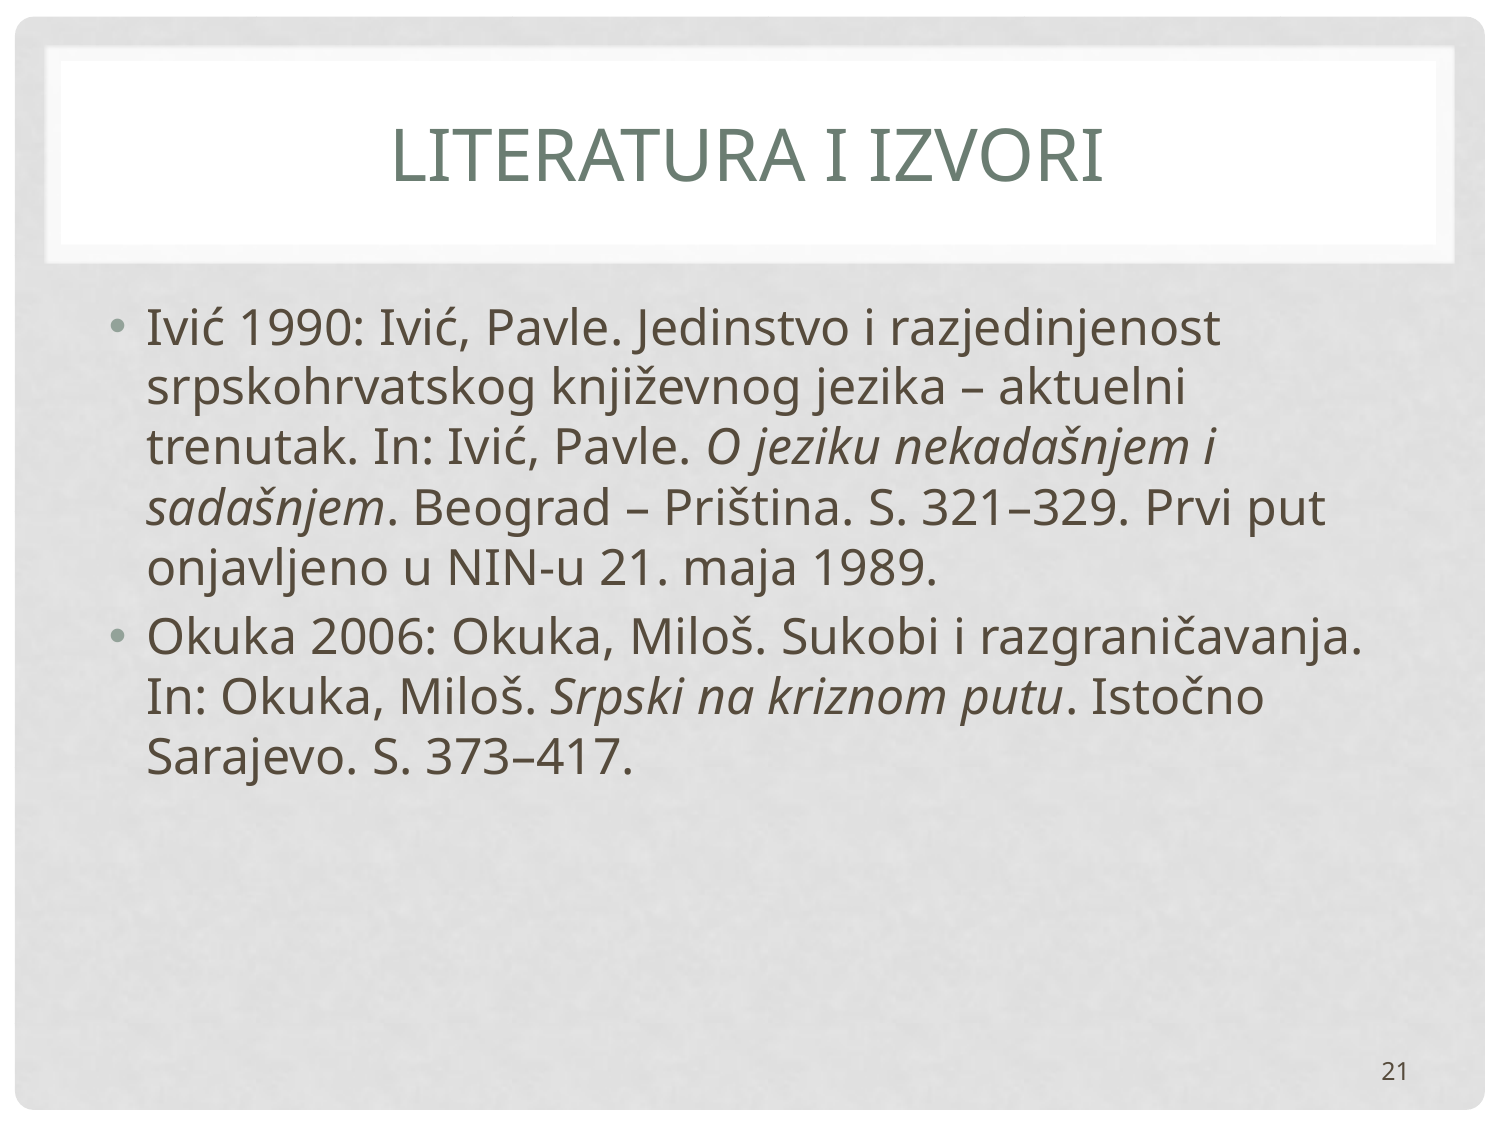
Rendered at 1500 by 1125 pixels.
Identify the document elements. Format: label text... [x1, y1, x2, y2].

title Literatura i izvori [69, 66, 1425, 238]
slide_number 21 [1074, 1042, 1425, 1103]
list Ivić 1990: Ivić, Pavle. Jedinstvo i razjedinjenost srpskohrvatskog književnog jezika – aktuelni trenutak. In: Ivić, Pavle. O jeziku nekadašnjem i sadašnjem. Beograd – Priština. S. 321–329. Prvi put onjavljeno u NIN-u 21. maja 1989. Оkuka 2006: Okuka, Miloš. Sukobi i razgraničavanja. In: Okuka, Miloš. Srpski na kriznom putu. Istočno Sarajevo. S. 373–417. [75, 287, 1425, 1005]
